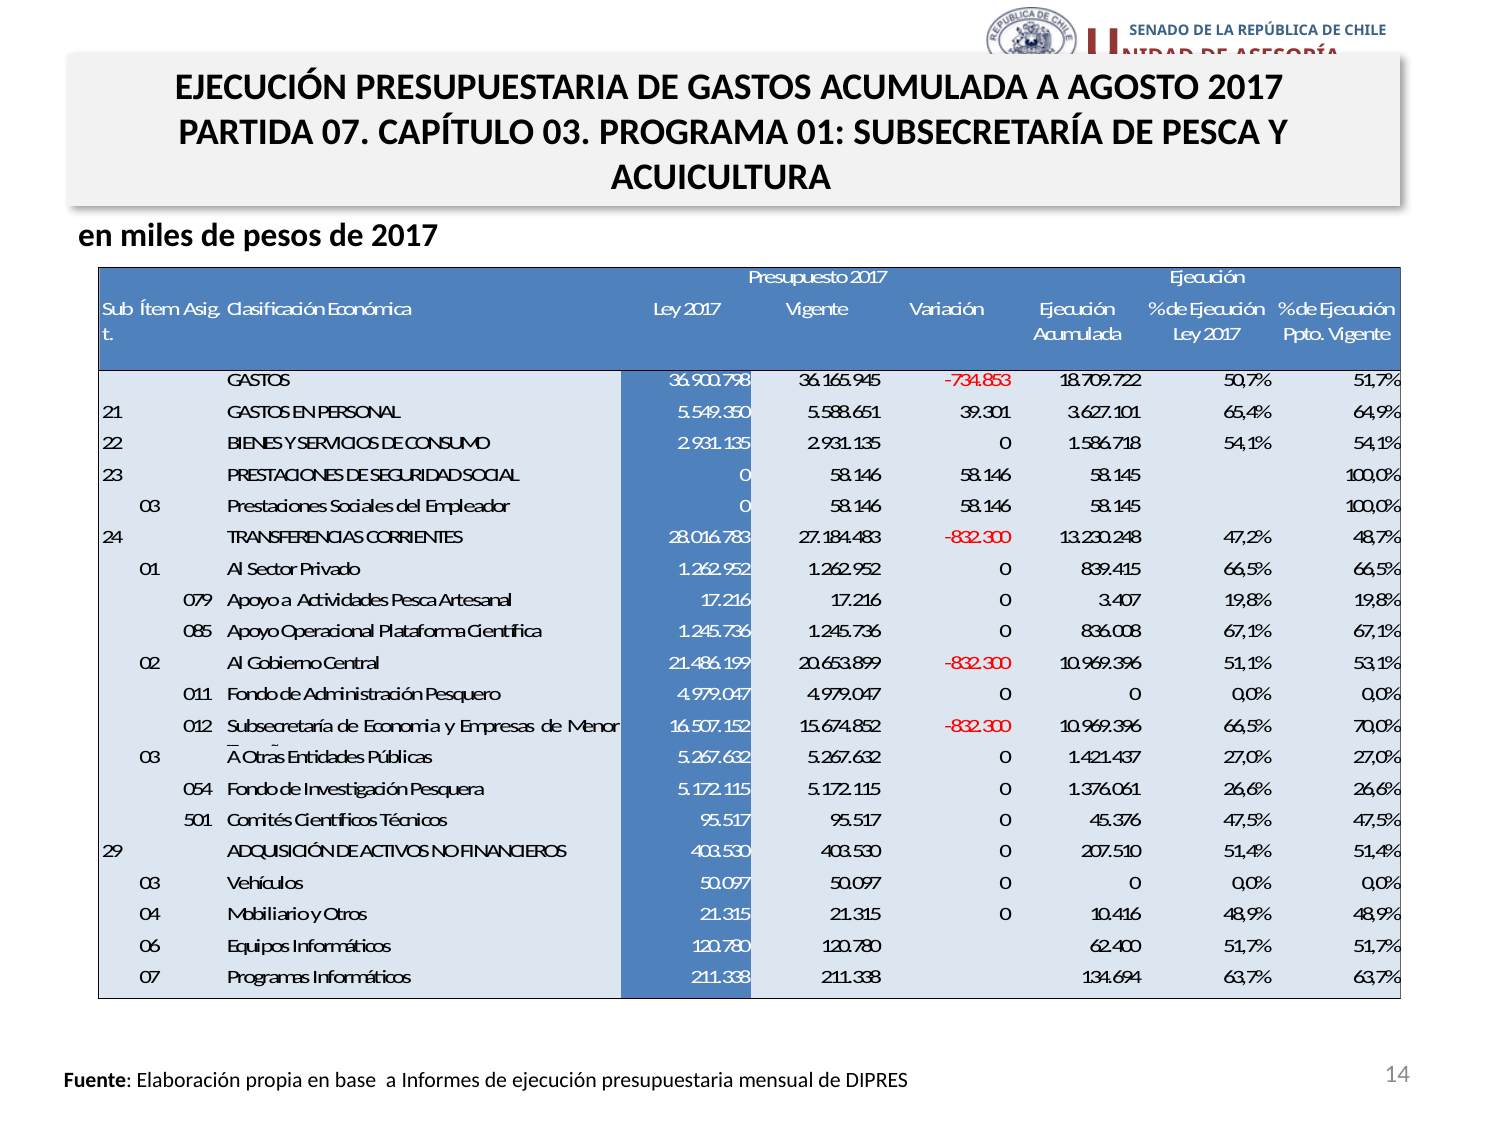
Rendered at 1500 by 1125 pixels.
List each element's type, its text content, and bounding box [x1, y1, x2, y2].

footer Fuente: Elaboración propia en base a Informes de ejecución presupuestaria mensual de DIPRES [48, 1058, 1428, 1119]
text_box EJECUCIÓN PRESUPUESTARIA DE GASTOS ACUMULADA A AGOSTO 2017 PARTIDA 07. CAPÍTULO 03. PROGRAMA 01: SUBSECRETARÍA DE PESCA Y ACUICULTURA [67, 54, 1400, 206]
slide_number 14 [1074, 1042, 1425, 1103]
picture [97, 266, 1402, 1000]
picture [986, 7, 1079, 54]
text_box en miles de pesos de 2017 [63, 206, 1414, 256]
